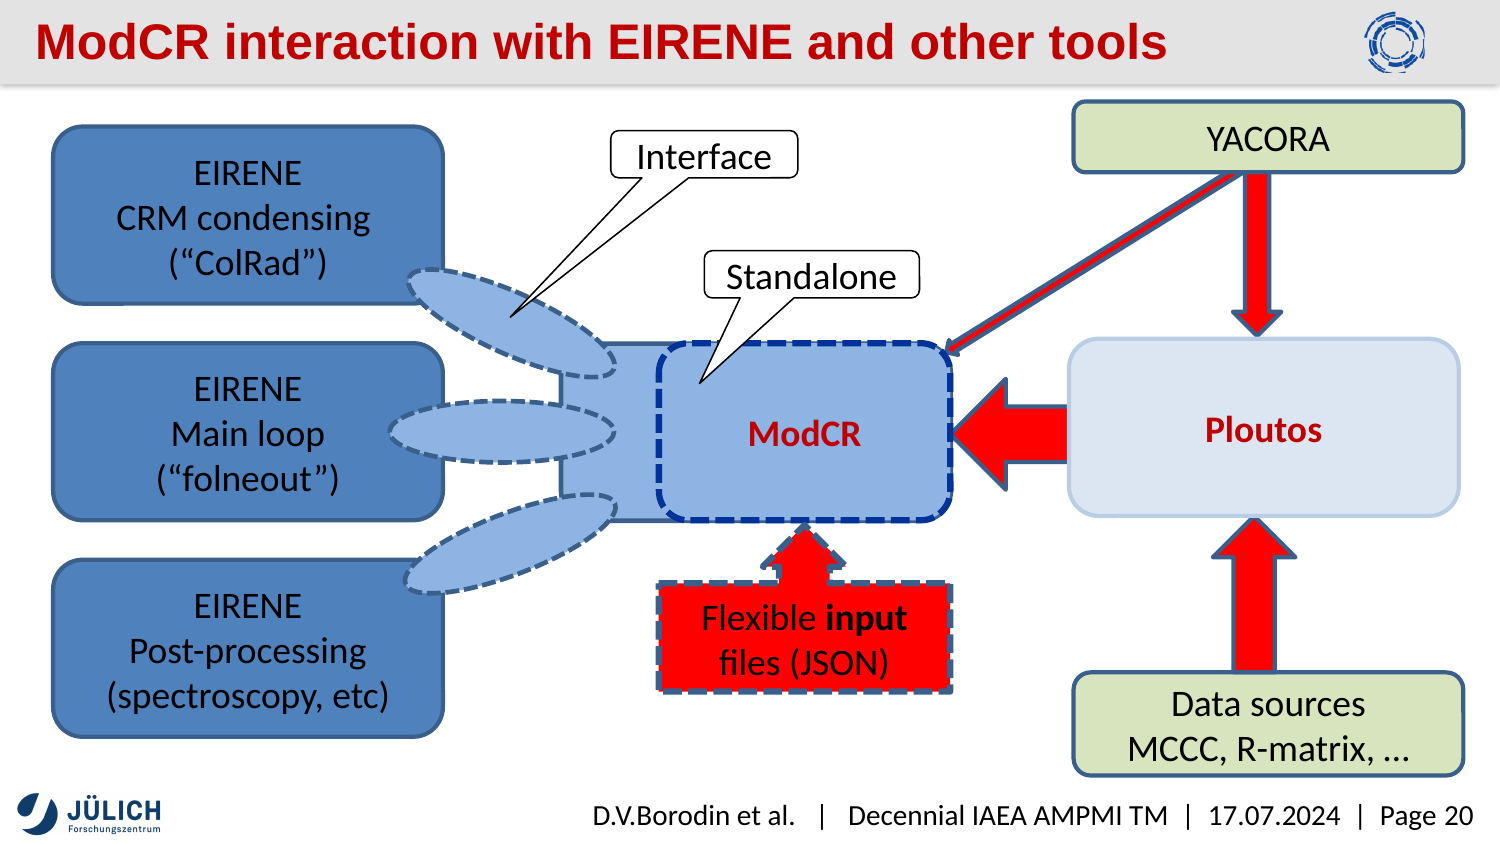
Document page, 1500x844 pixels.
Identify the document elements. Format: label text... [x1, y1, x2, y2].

text_box Flexible input files (JSON) [656, 522, 953, 694]
text_box [1210, 518, 1298, 675]
text_box [1230, 175, 1284, 336]
text_box [951, 376, 1066, 492]
text_box [944, 175, 1244, 358]
text_box EIRENE CRM condensing (“ColRad”) [50, 124, 446, 306]
picture [17, 792, 161, 836]
text_box EIRENE Main loop (“folneout”) [50, 341, 446, 523]
text_box ModCR [558, 341, 683, 523]
title ModCR interaction with EIRENE and other tools [20, 7, 1258, 65]
text_box YACORA [1071, 99, 1466, 175]
text_box Standalone [697, 248, 922, 386]
text_box Interface [508, 128, 800, 319]
text_box [402, 492, 618, 596]
text_box Ploutos [1066, 336, 1461, 519]
text_box [387, 398, 617, 465]
text_box Data sources MCCC, R-matrix, … [1071, 670, 1466, 778]
text_box [406, 267, 617, 380]
text_box EIRENE Post-processing (spectroscopy, etc) [50, 557, 446, 739]
text_box ModCR [656, 341, 953, 523]
